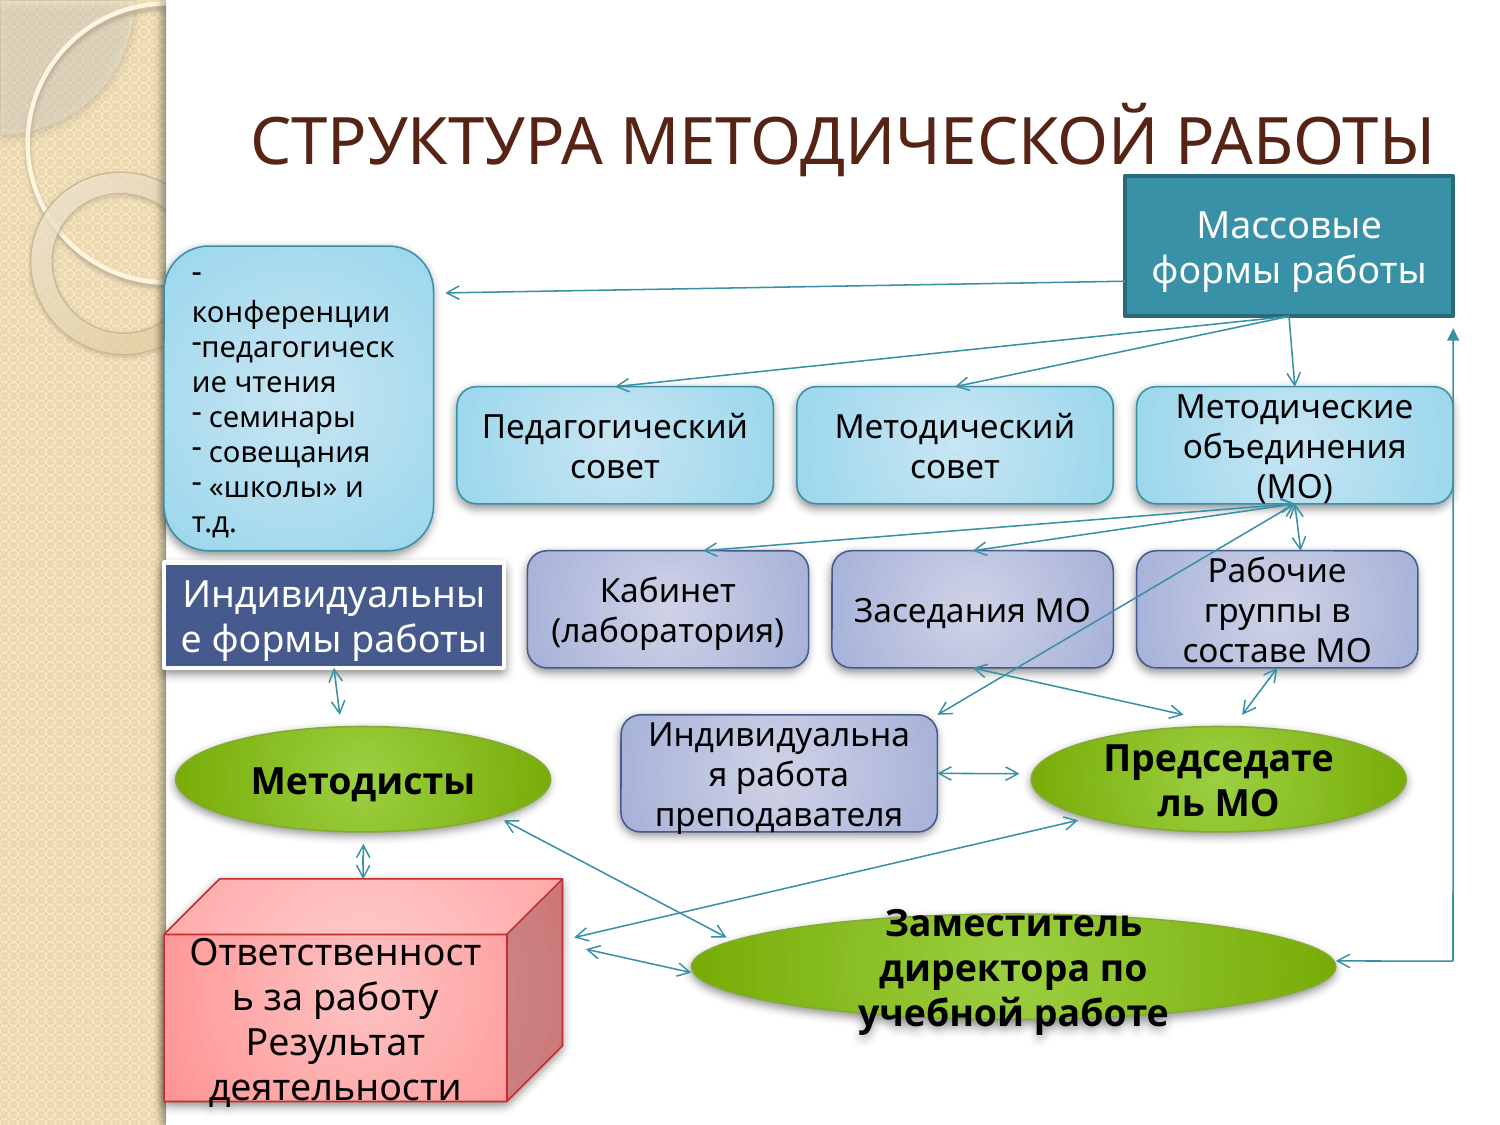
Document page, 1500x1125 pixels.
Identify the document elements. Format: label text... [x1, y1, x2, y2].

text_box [163, 175, 1454, 1102]
title СТРУКТУРА МЕТОДИЧЕСКОЙ РАБОТЫ [235, 45, 1466, 233]
